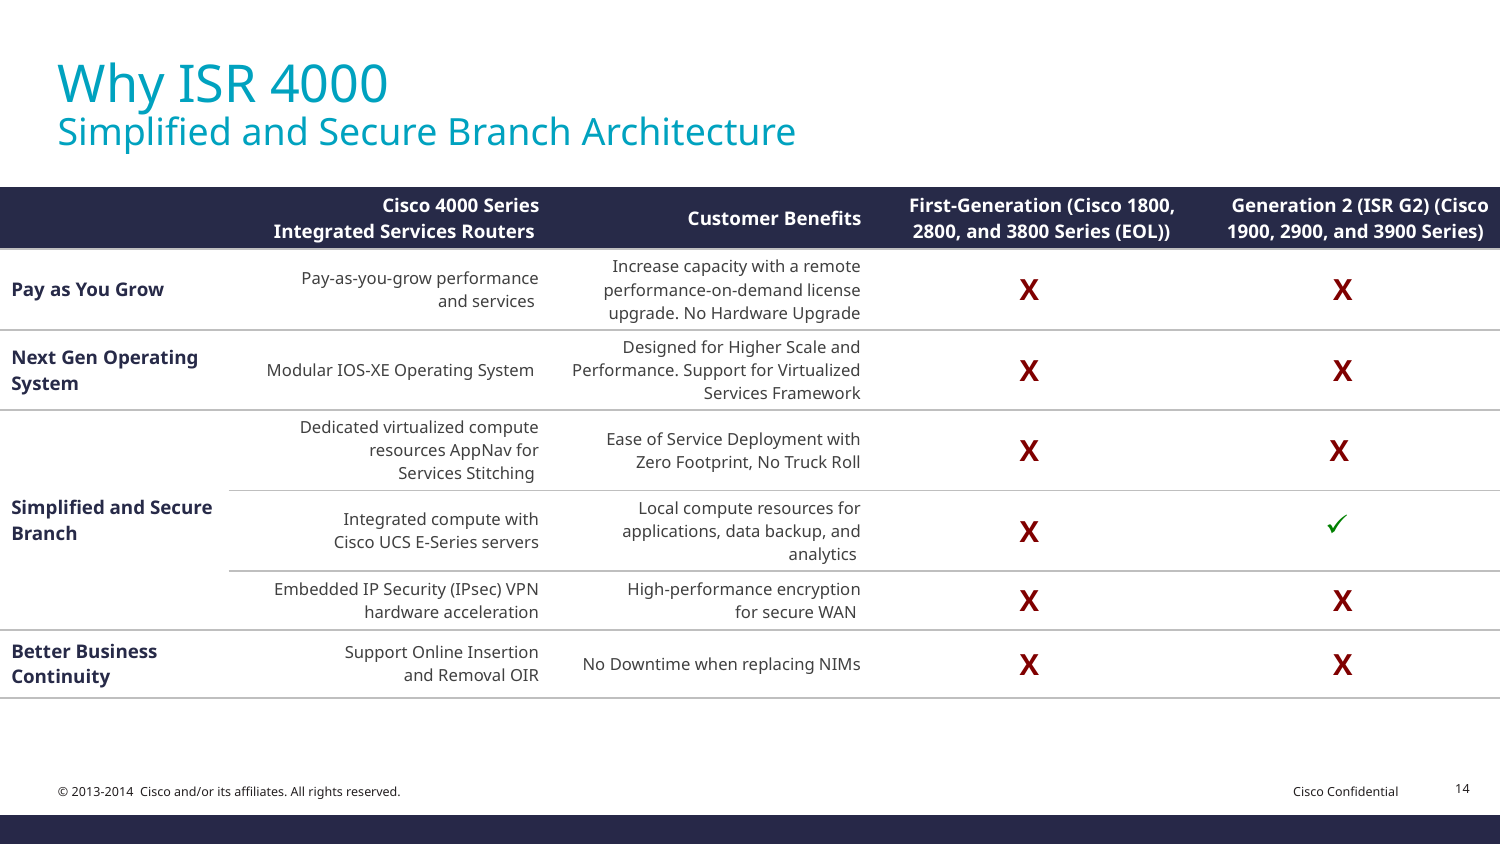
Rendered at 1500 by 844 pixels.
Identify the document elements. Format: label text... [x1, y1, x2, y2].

table_header Generation 2 (ISR G2) (Cisco 1900, 2900, and 3900 Series) [1186, 187, 1500, 248]
title Why ISR 4000 Simplified and Secure Branch Architecture [42, 49, 1464, 170]
table_cell Designed for Higher Scale and Performance. Support for Virtualized Services Framework [551, 331, 872, 409]
table_cell Embedded IP Security (IPsec) VPN hardware acceleration [229, 572, 551, 629]
table_header Customer Benefits [551, 187, 872, 248]
table_cell Modular IOS-XE Operating System [229, 331, 551, 409]
table_header First-Generation (Cisco 1800, 2800, and 3800 Series (EOL)) [872, 187, 1186, 248]
table_cell Pay as You Grow [0, 250, 229, 329]
table_cell Better Business Continuity [0, 631, 229, 697]
table_cell No Downtime when replacing NIMs [551, 631, 872, 697]
table_cell X [872, 491, 1186, 570]
table_cell High-performance encryption for secure WAN [551, 572, 872, 629]
table_cell X [1186, 250, 1500, 329]
table_header [0, 187, 229, 248]
table_cell Increase capacity with a remote performance-on-demand license upgrade. No Hardware Upgrade [551, 250, 872, 329]
table_cell [1186, 491, 1500, 570]
table_cell Local compute resources for applications, data backup, and analytics [551, 491, 872, 570]
table_cell X [1186, 411, 1500, 490]
table_cell X [872, 331, 1186, 409]
table_header Cisco 4000 Series Integrated Services Routers [229, 187, 551, 248]
table_cell X [872, 631, 1186, 697]
table_cell Integrated compute with Cisco UCS E-Series servers [229, 491, 551, 570]
table_cell X [1186, 631, 1500, 697]
table_cell X [1186, 331, 1500, 409]
table_cell Simplified and Secure Branch [0, 411, 229, 629]
table_cell X [872, 572, 1186, 629]
table_cell Next Gen Operating System [0, 331, 229, 409]
table_cell Pay-as-you-grow performance and services [229, 250, 551, 329]
table_cell X [872, 411, 1186, 490]
table_cell X [872, 250, 1186, 329]
table_cell Ease of Service Deployment with Zero Footprint, No Truck Roll [551, 411, 872, 490]
table_cell X [1186, 572, 1500, 629]
table_cell Support Online Insertion and Removal OIR [229, 631, 551, 697]
table_cell Dedicated virtualized compute resources AppNav for Services Stitching [229, 411, 551, 490]
